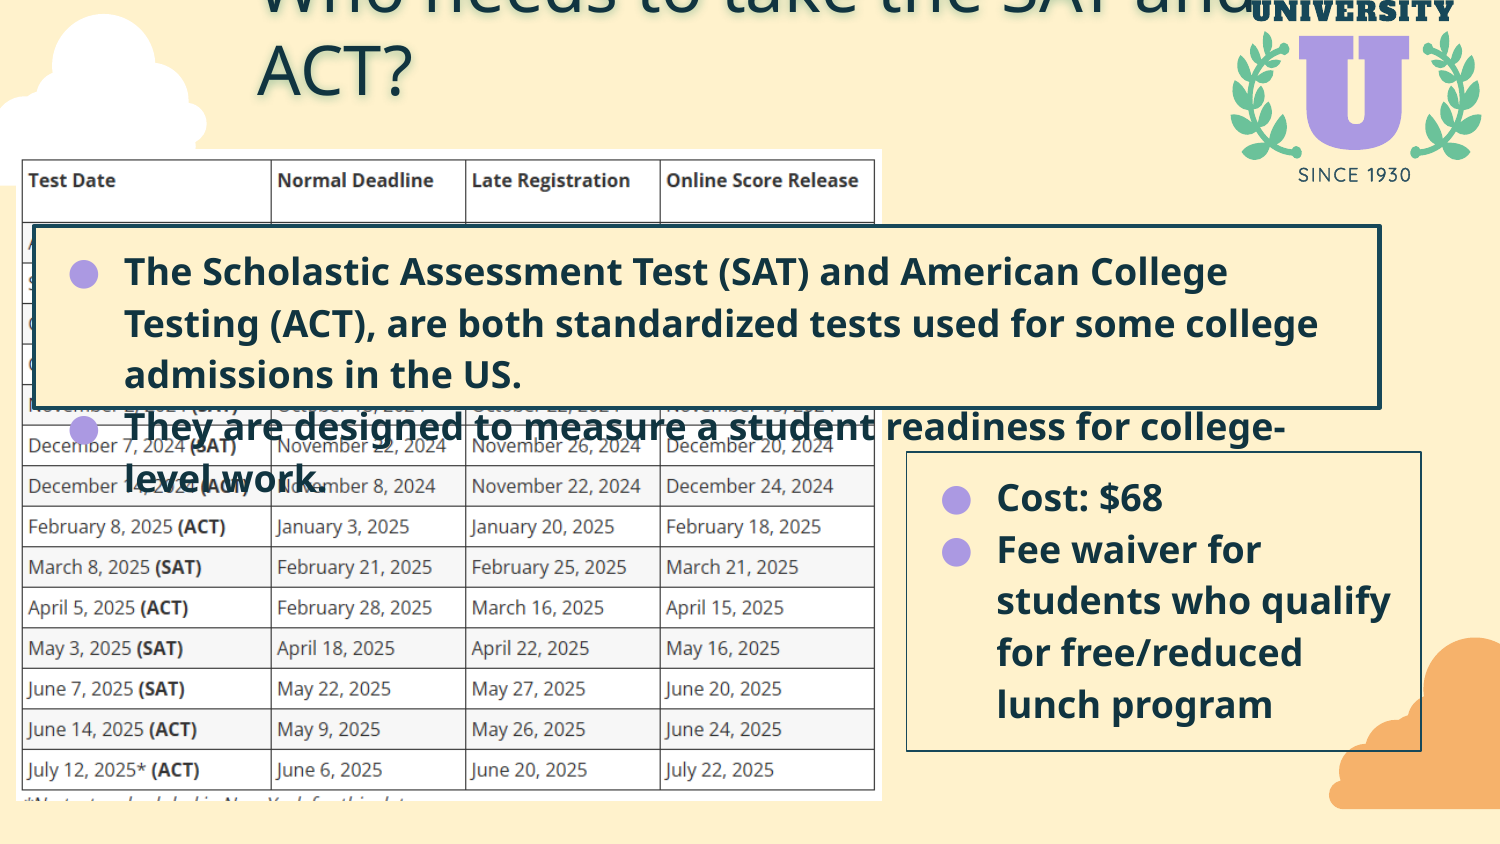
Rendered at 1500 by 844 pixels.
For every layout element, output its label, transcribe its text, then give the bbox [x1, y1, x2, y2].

title Who needs to take the SAT and ACT? [243, 0, 1228, 124]
list Cost: $68 Fee waiver for students who qualify for free/reduced lunch program [906, 452, 1421, 751]
list The Scholastic Assessment Test (SAT) and American College Testing (ACT), are both standardized tests used for some college admissions in the US. They are designed to measure a student readiness for college-level work. [887, 226, 1380, 408]
picture [16, 148, 882, 801]
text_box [1230, 0, 1482, 183]
